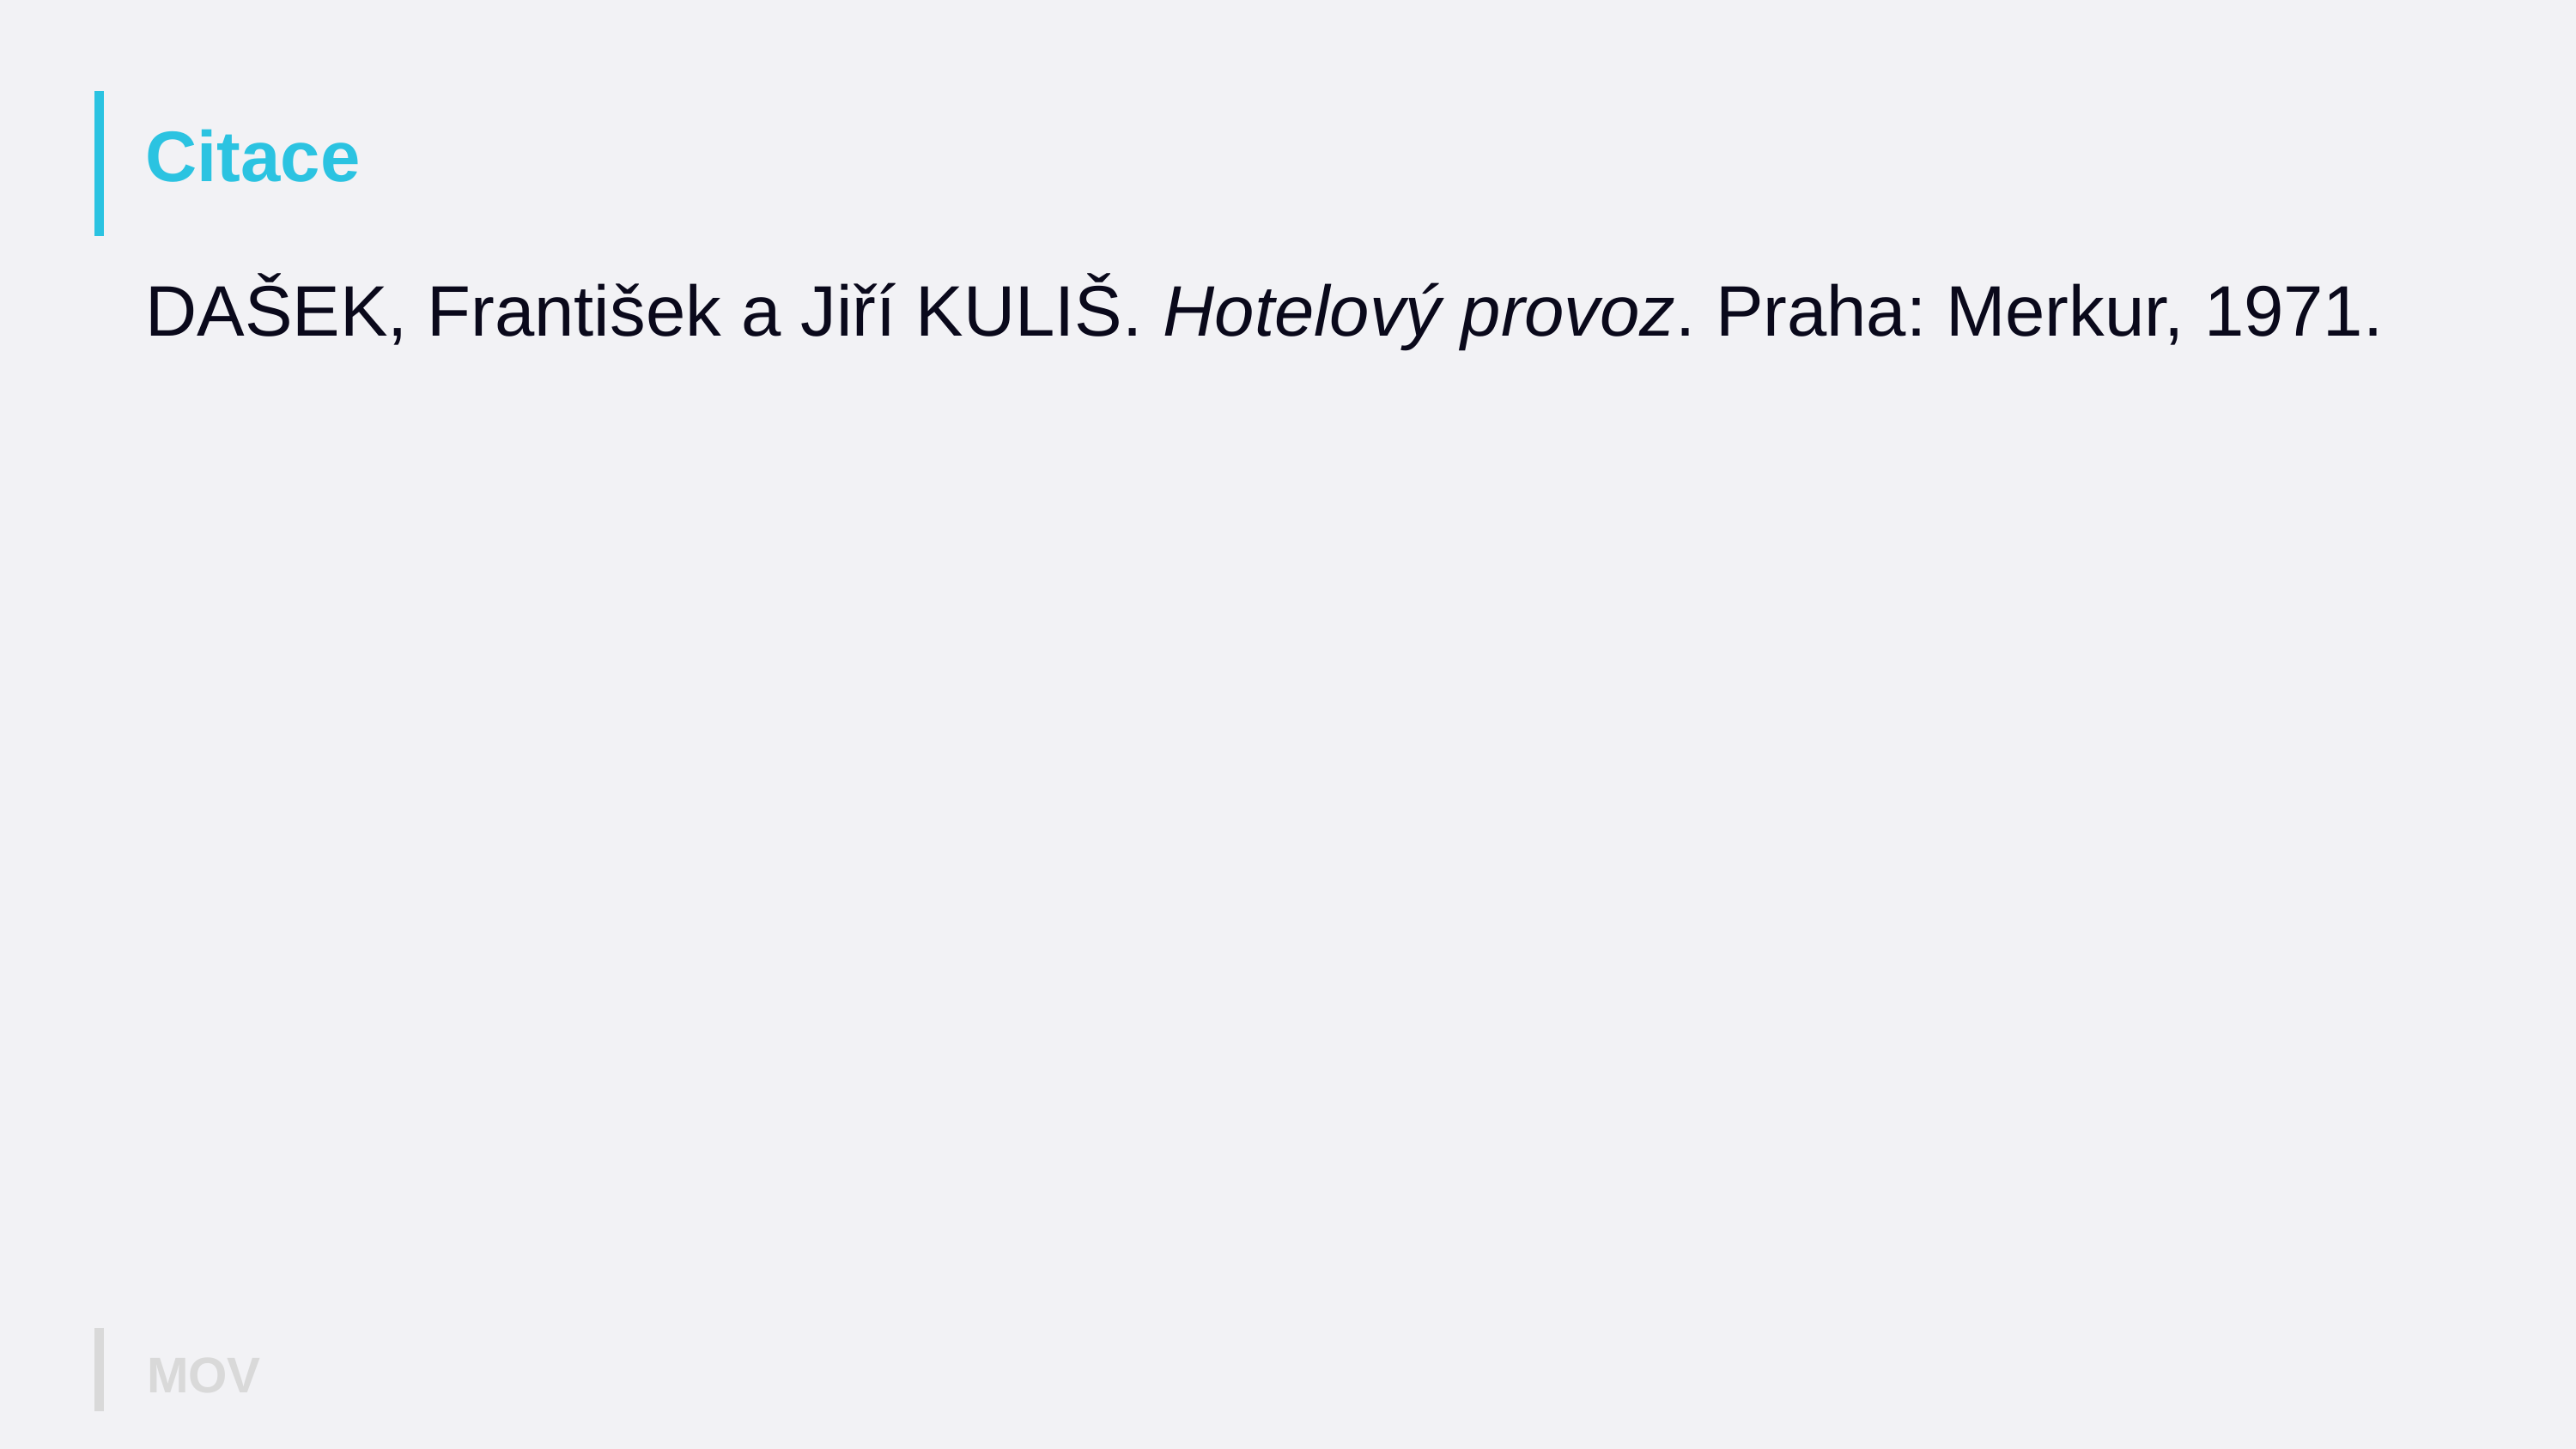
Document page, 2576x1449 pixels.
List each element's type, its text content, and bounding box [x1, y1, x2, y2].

title Citace DAŠEK, František a Jiří KULIŠ. Hotelový provoz. Praha: Merkur, 1971. [132, 112, 2458, 361]
